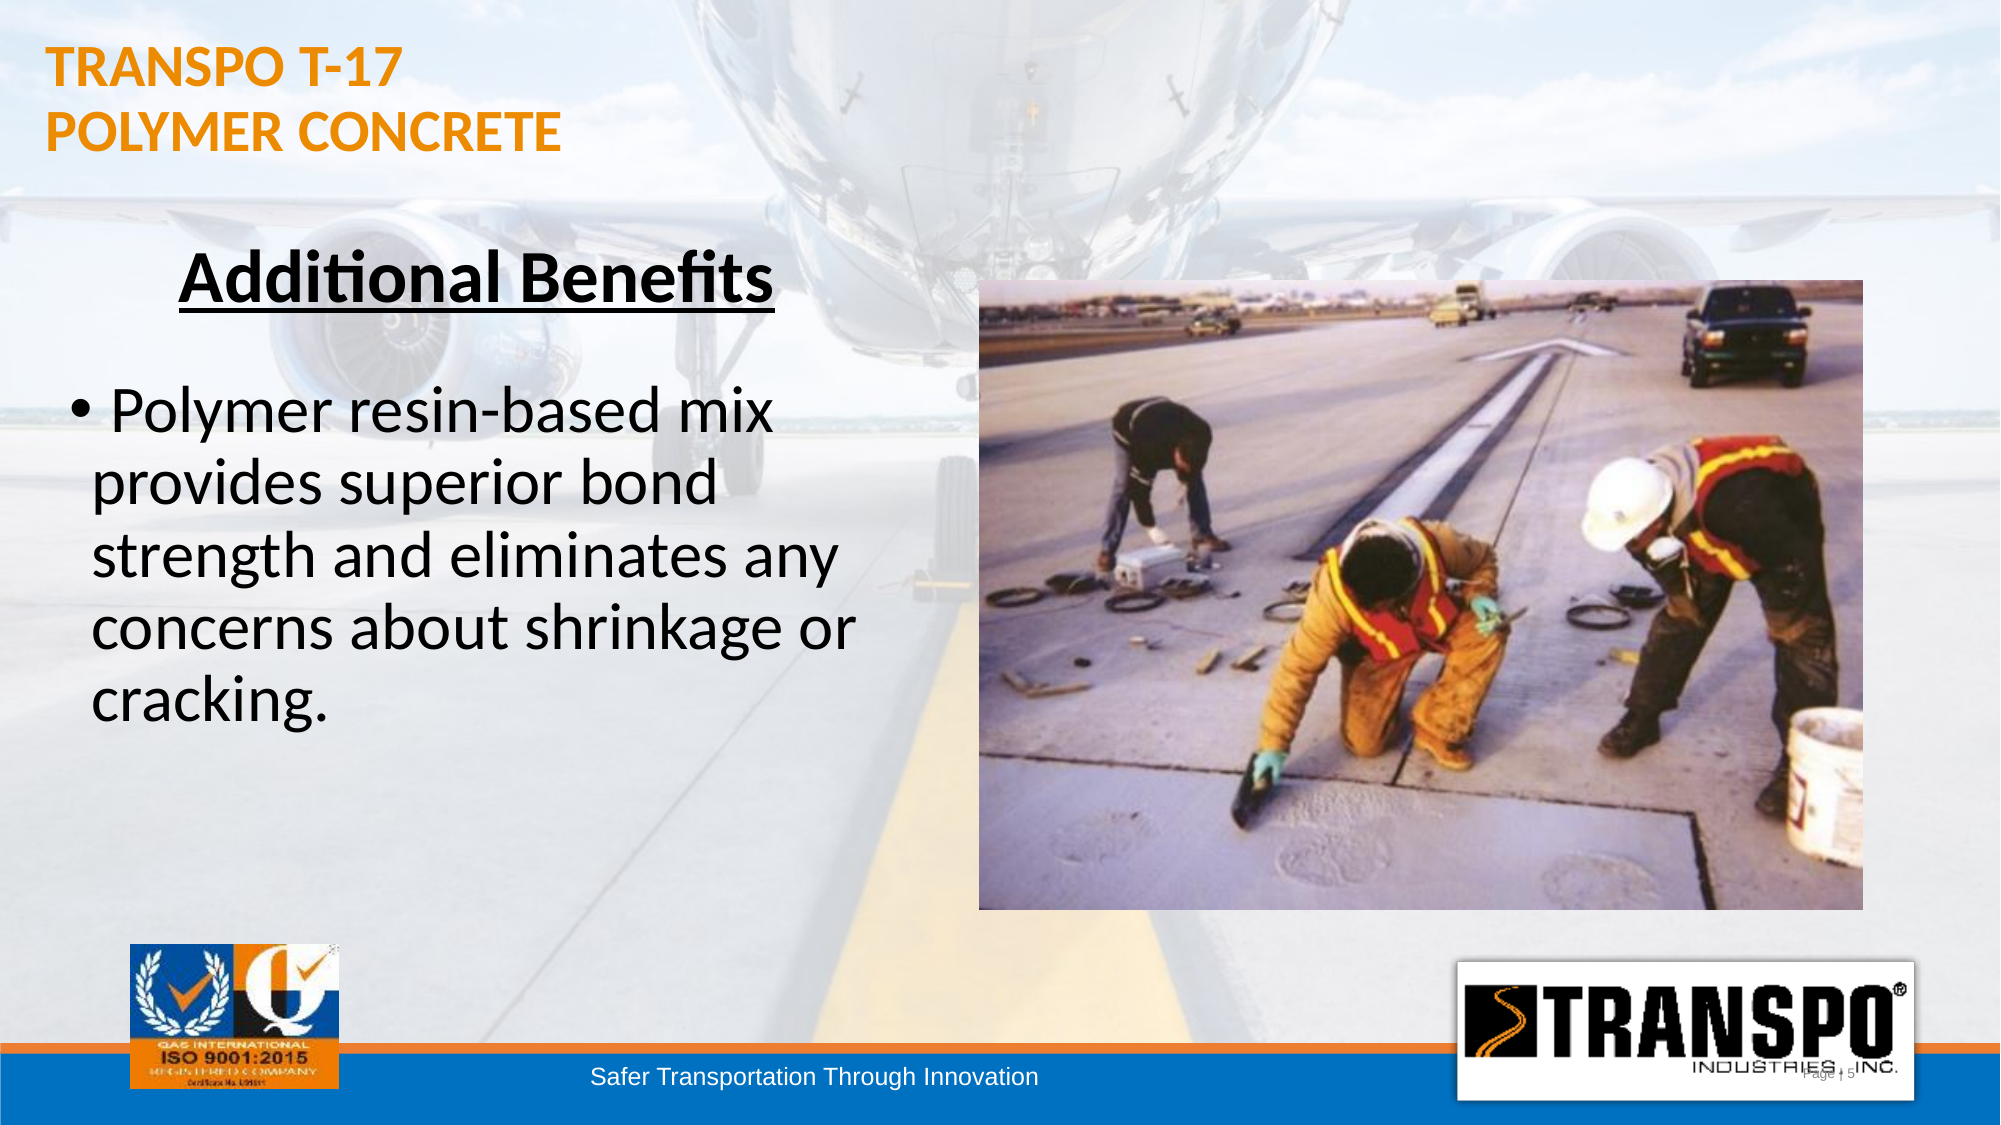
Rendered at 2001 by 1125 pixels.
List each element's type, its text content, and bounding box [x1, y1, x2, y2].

slide_number Page | 4 [1784, 1056, 1863, 1090]
picture [0, 0, 2000, 1109]
title Additional Benefits [0, 214, 1341, 433]
text_box TRANSPO T-17 POLYMER CONCRETE [38, 26, 719, 245]
list Polymer resin-based mix provides superior bond strength and eliminates any concerns about shrinkage or cracking. [62, 367, 892, 844]
